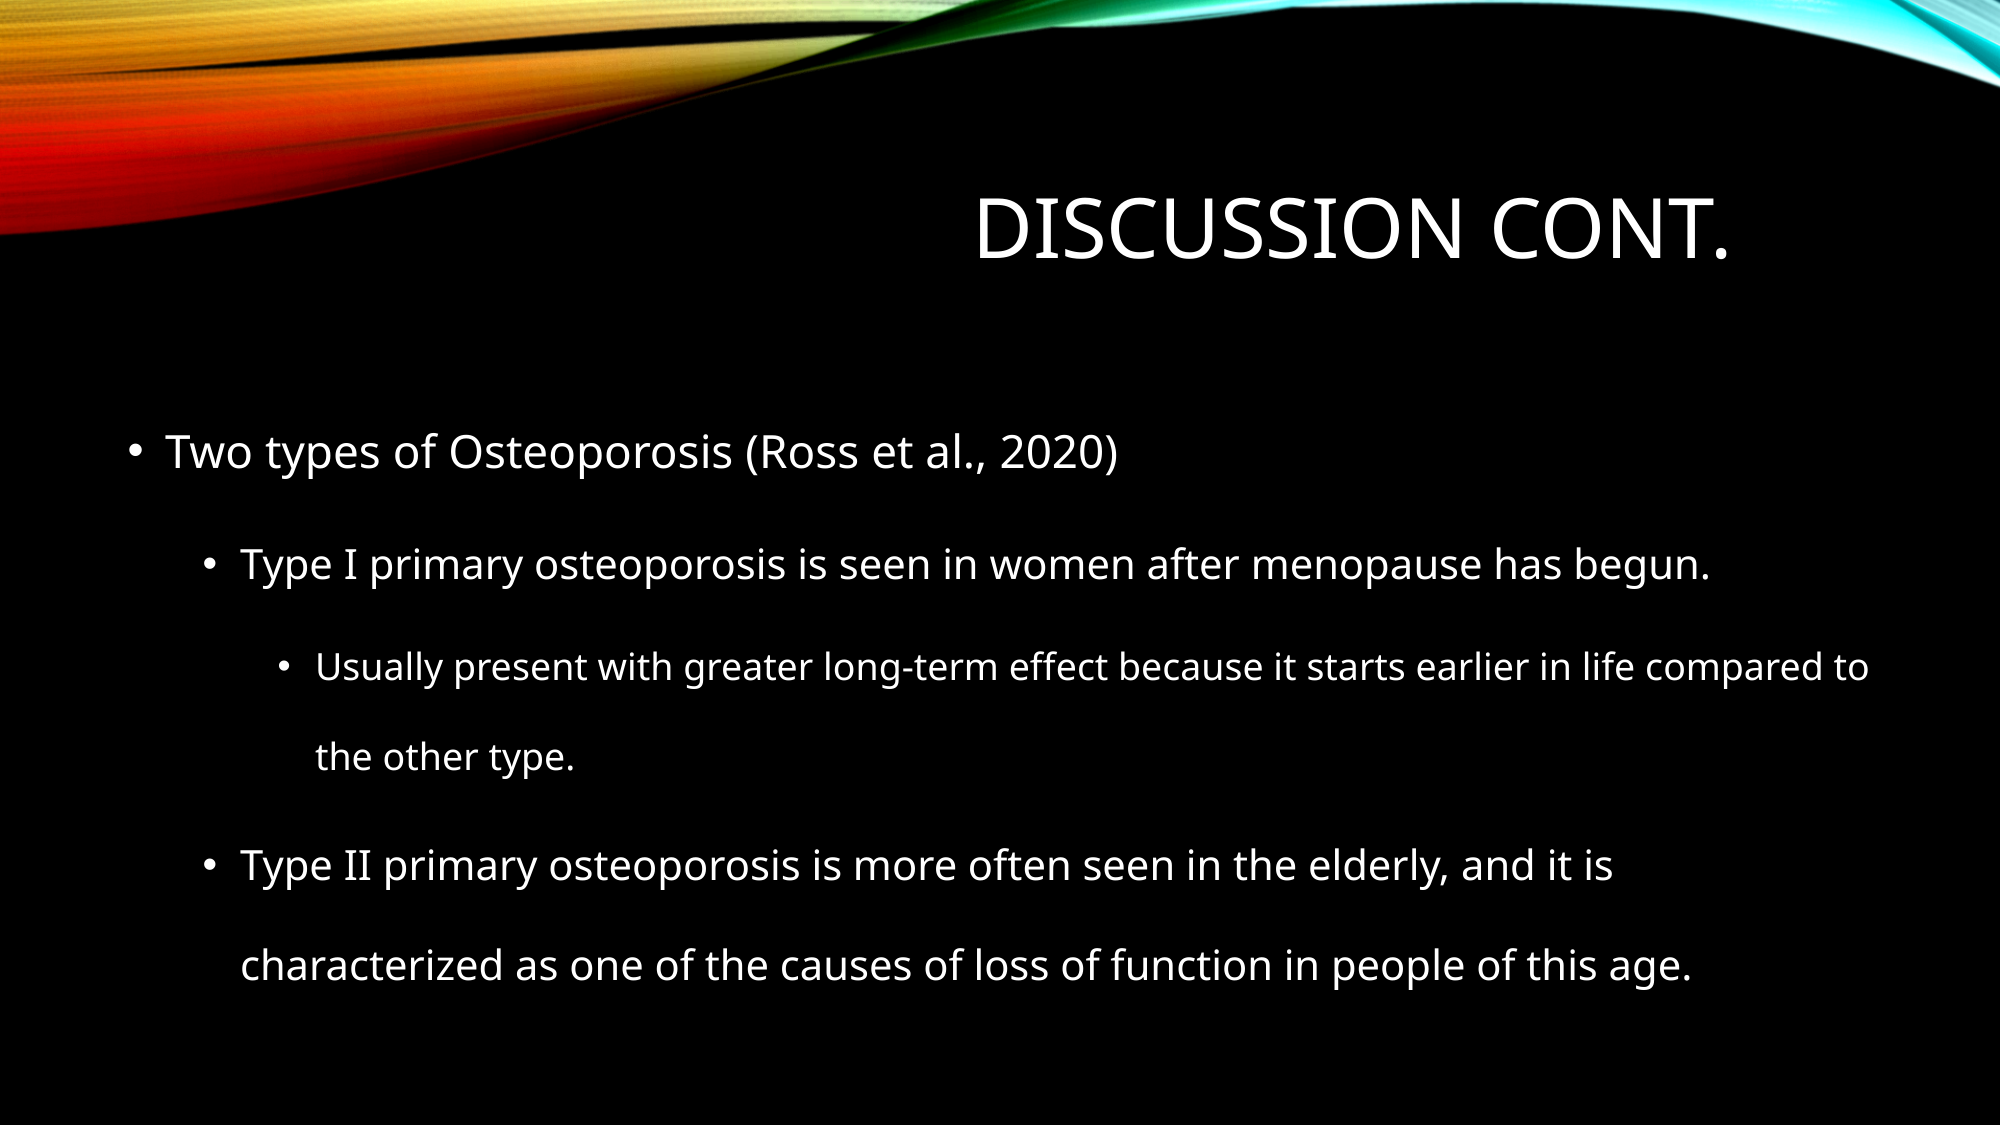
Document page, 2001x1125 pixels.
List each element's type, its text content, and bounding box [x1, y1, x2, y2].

picture [0, 0, 2000, 237]
title Discussion Cont. [474, 125, 1888, 338]
list Two types of Osteoporosis (Ross et al., 2020) Type I primary osteoporosis is seen in women after menopause has begun. Usually present with greater long-term effect because it starts earlier in life compared to the other type. Type II primary osteoporosis is more often seen in the elderly, and it is characterized as one of the causes of loss of function in people of this age. [112, 360, 1888, 1021]
